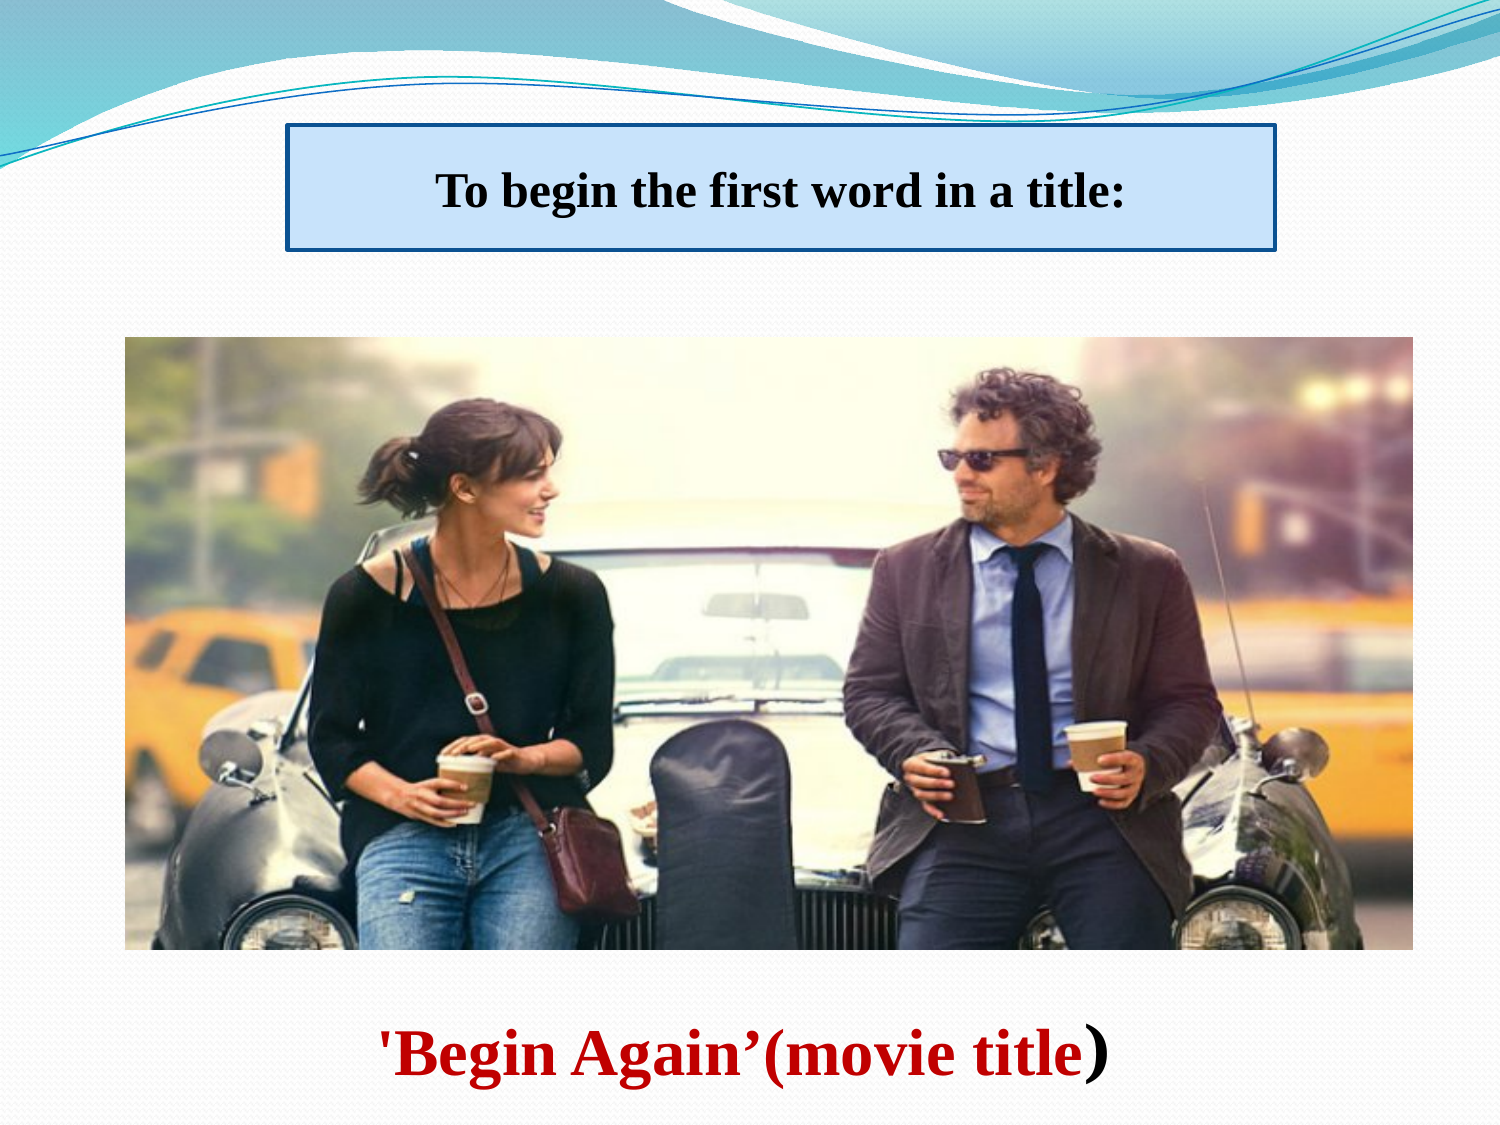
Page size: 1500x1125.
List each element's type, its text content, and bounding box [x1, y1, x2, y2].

picture [124, 337, 1413, 951]
text_box To begin the first word in a title: [285, 123, 1277, 252]
text_box 'Begin Again’(movie title) [287, 1001, 1201, 1097]
